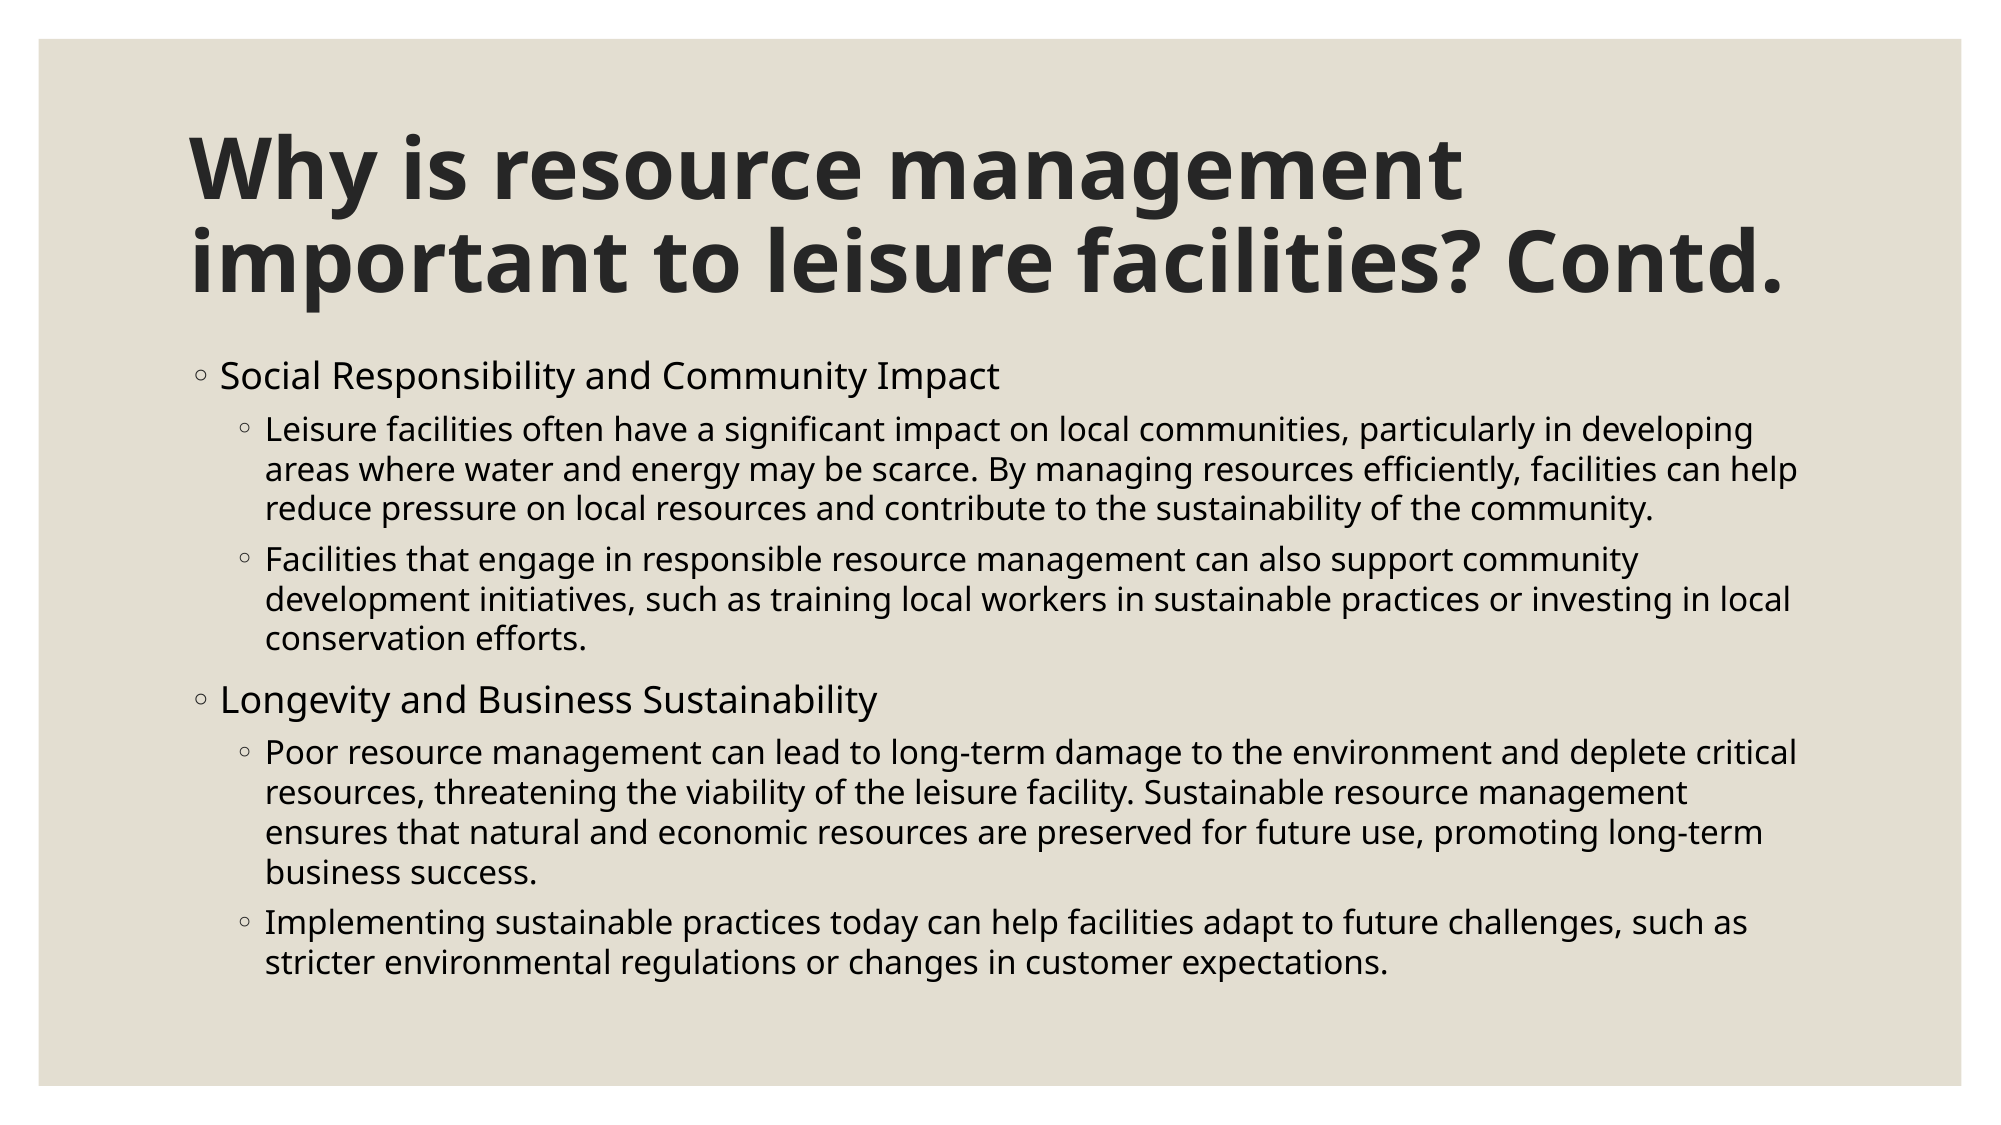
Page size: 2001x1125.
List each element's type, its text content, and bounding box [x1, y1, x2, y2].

title Why is resource management important to leisure facilities? Contd. [174, 105, 1825, 331]
list Social Responsibility and Community Impact Leisure facilities often have a significant impact on local communities, particularly in developing areas where water and energy may be scarce. By managing resources efficiently, facilities can help reduce pressure on local resources and contribute to the sustainability of the community. Facilities that engage in responsible resource management can also support community development initiatives, such as training local workers in sustainable practices or investing in local conservation efforts. Longevity and Business Sustainability Poor resource management can lead to long-term damage to the environment and deplete critical resources, threatening the viability of the leisure facility. Sustainable resource management ensures that natural and economic resources are preserved for future use, promoting long-term business success. Implementing sustainable practices today can help facilities adapt to future challenges, such as stricter environmental regulations or changes in customer expectations. [174, 345, 1825, 990]
